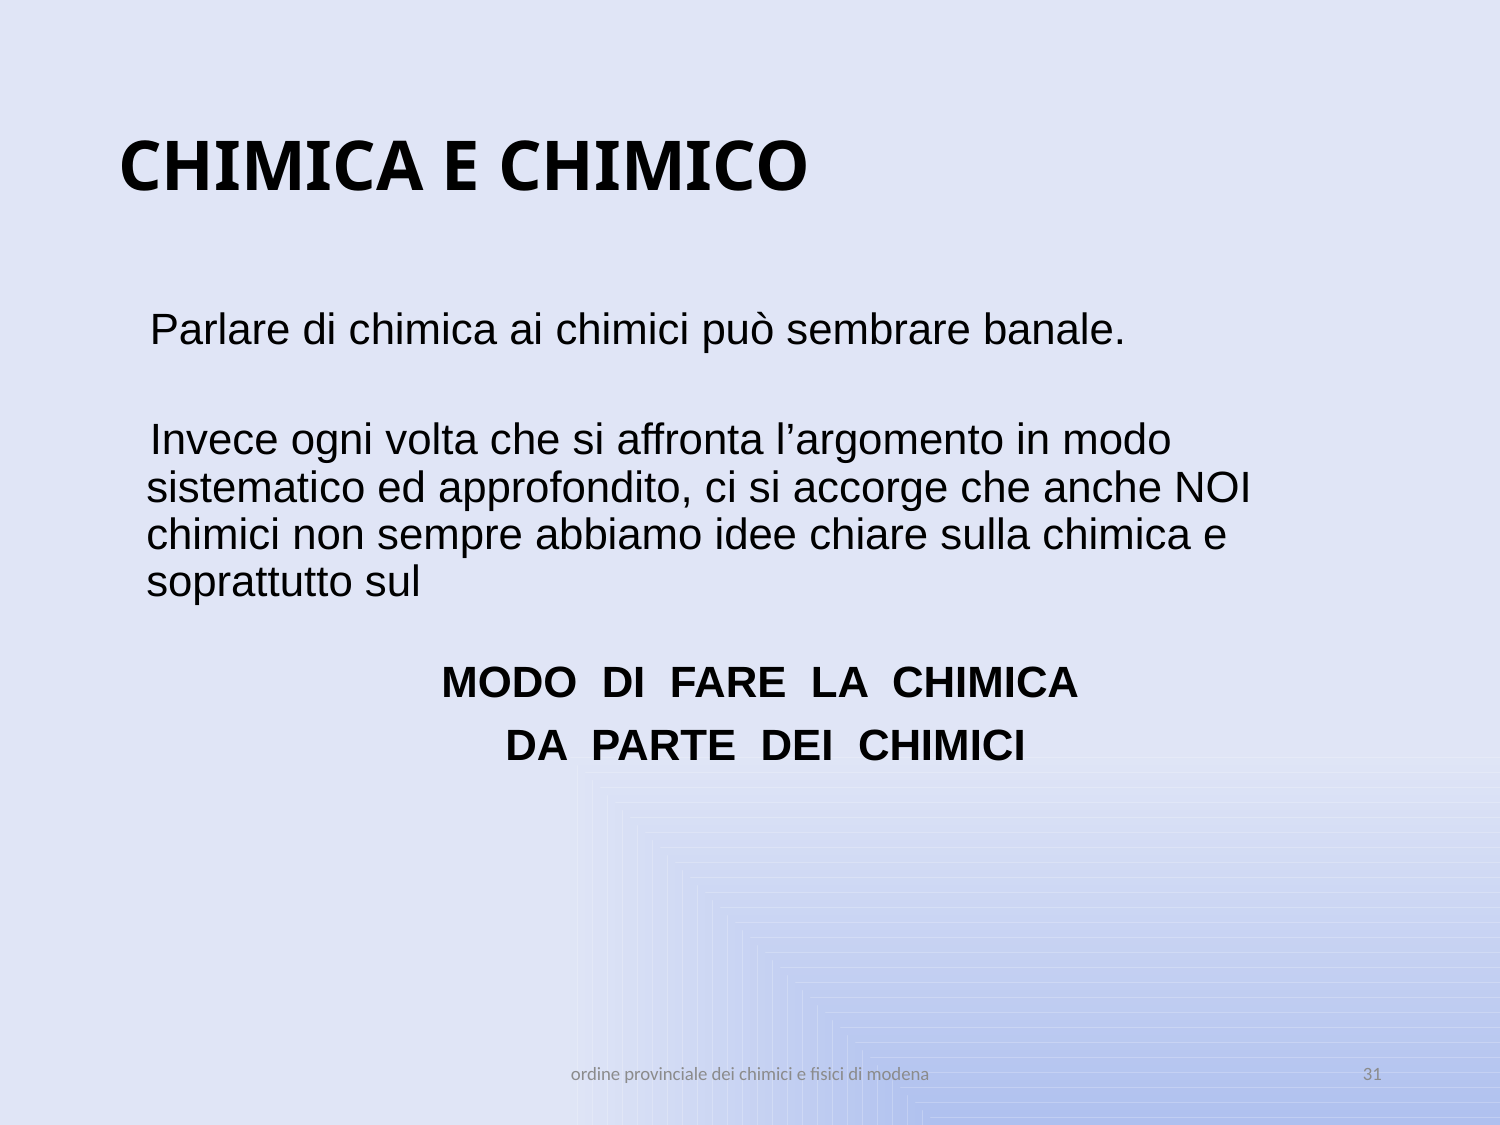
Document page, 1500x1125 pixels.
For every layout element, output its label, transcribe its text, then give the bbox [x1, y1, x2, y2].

title CHIMICA E CHIMICO [103, 59, 1397, 278]
footer ordine provinciale dei chimici e fisici di modena [496, 1042, 1004, 1103]
slide_number 31 [1059, 1042, 1397, 1103]
list Parlare di chimica ai chimici può sembrare banale. Invece ogni volta che si affronta l’argomento in modo sistematico ed approfondito, ci si accorge che anche NOI chimici non sempre abbiamo idee chiare sulla chimica e soprattutto sul MODO DI FARE LA CHIMICA DA PARTE DEI CHIMICI [103, 299, 1397, 1014]
